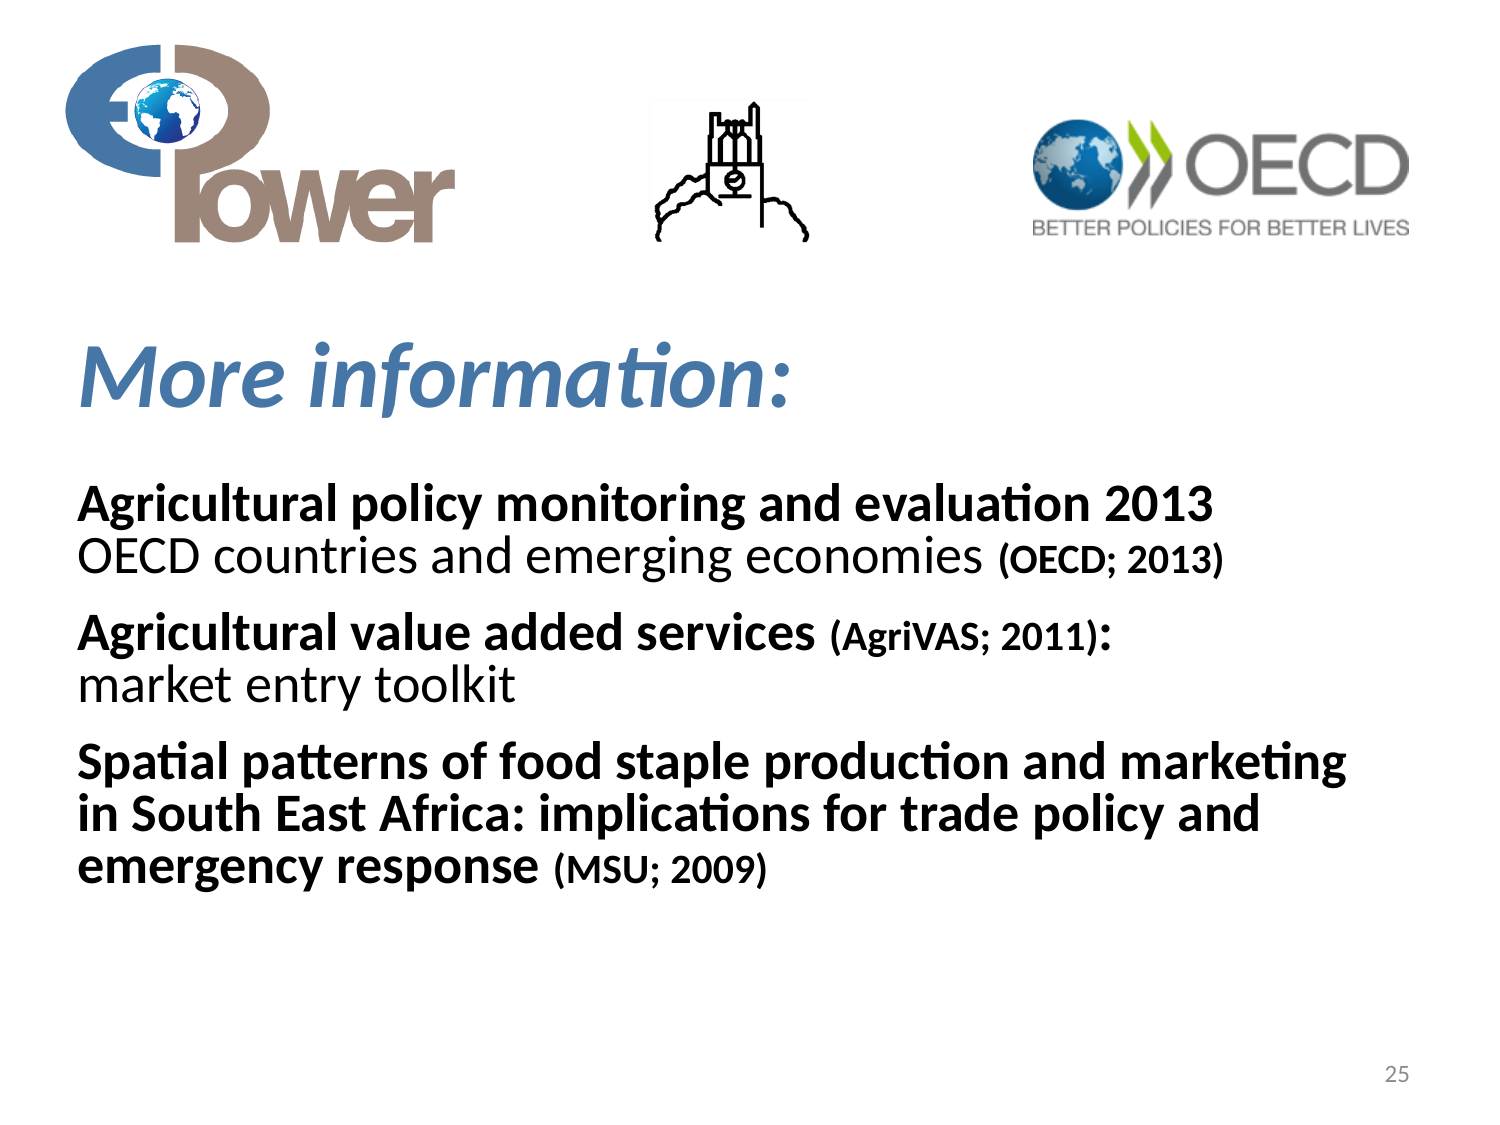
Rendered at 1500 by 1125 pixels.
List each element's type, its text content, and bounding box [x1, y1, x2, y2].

picture [1033, 112, 1409, 251]
list Agricultural policy monitoring and evaluation 2013 OECD countries and emerging economies (OECD; 2013) Agricultural value added services (AgriVAS; 2011): market entry toolkit Spatial patterns of food staple production and marketing in South East Africa: implications for trade policy and emergency response (MSU; 2009) [62, 472, 1409, 1125]
slide_number 25 [1074, 1042, 1425, 1103]
picture [61, 41, 455, 244]
picture [649, 98, 810, 244]
text_box More information: [62, 265, 821, 443]
